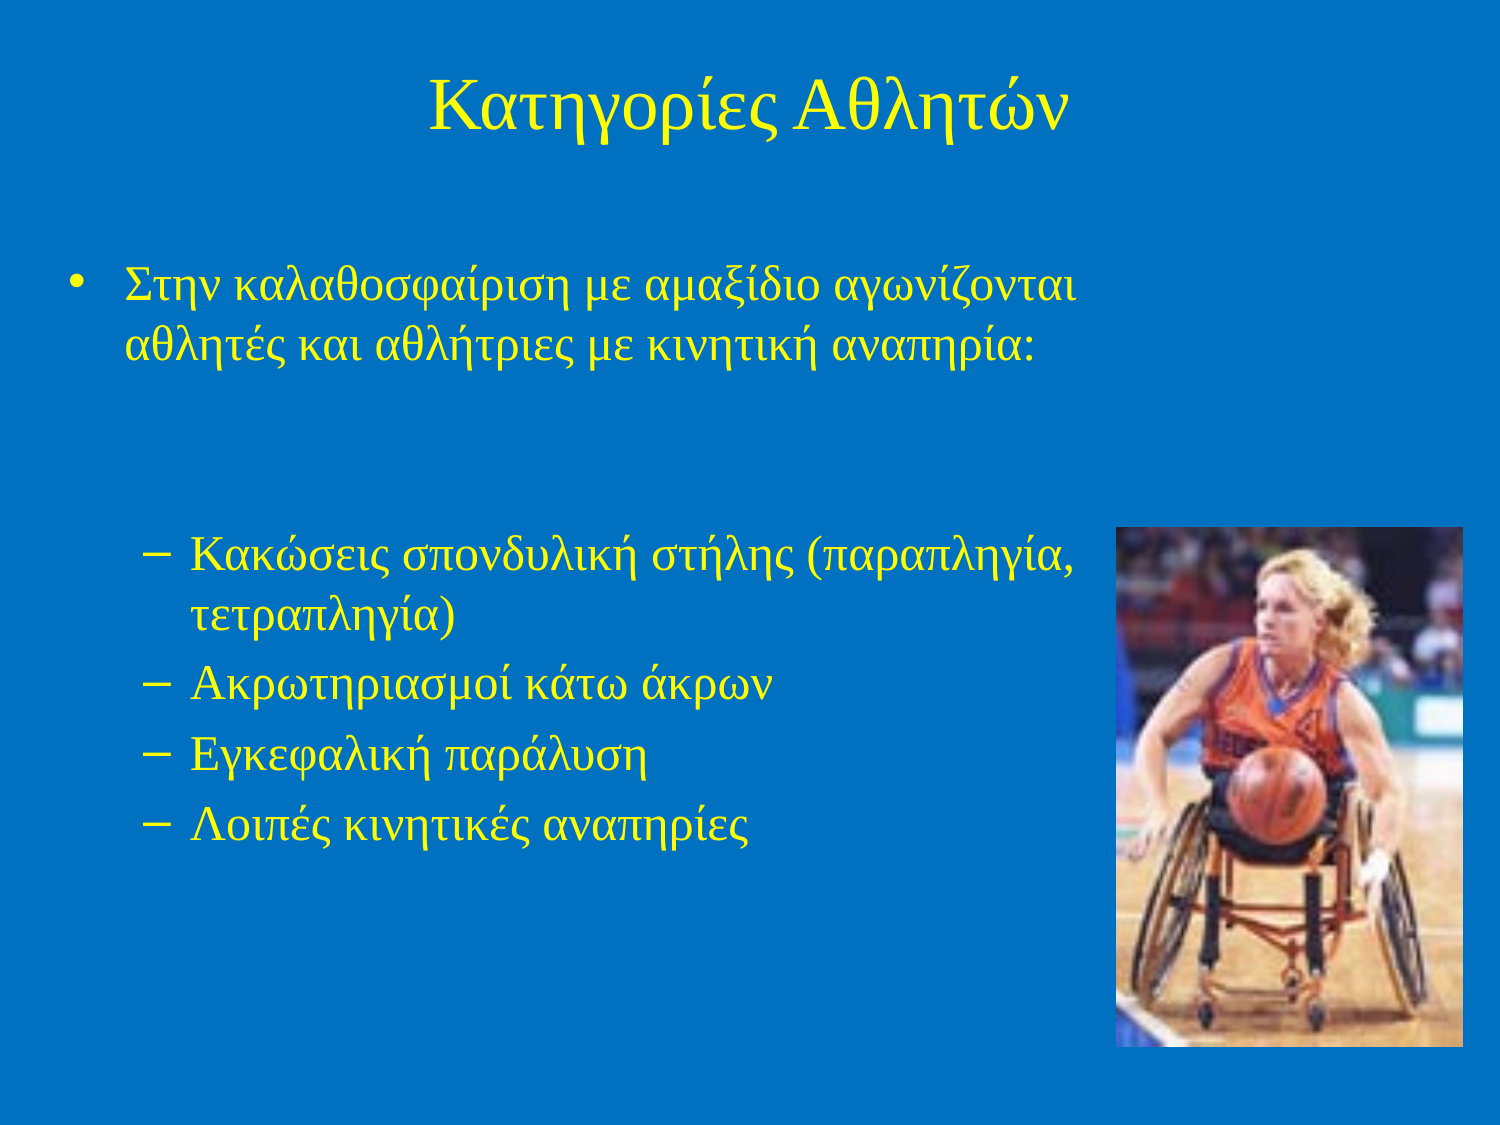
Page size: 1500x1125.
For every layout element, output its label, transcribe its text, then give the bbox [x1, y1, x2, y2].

title Κατηγορίες Αθλητών [75, 37, 1425, 161]
picture [1115, 526, 1463, 1048]
list Στην καλαθοσφαίριση με αμαξίδιο αγωνίζονται αθλητές και αθλήτριες με κινητική αναπηρία: Κακώσεις σπονδυλική στήλης (παραπληγία, τετραπληγία) Ακρωτηριασμοί κάτω άκρων Εγκεφαλική παράλυση Λοιπές κινητικές αναπηρίες [53, 172, 1213, 1125]
